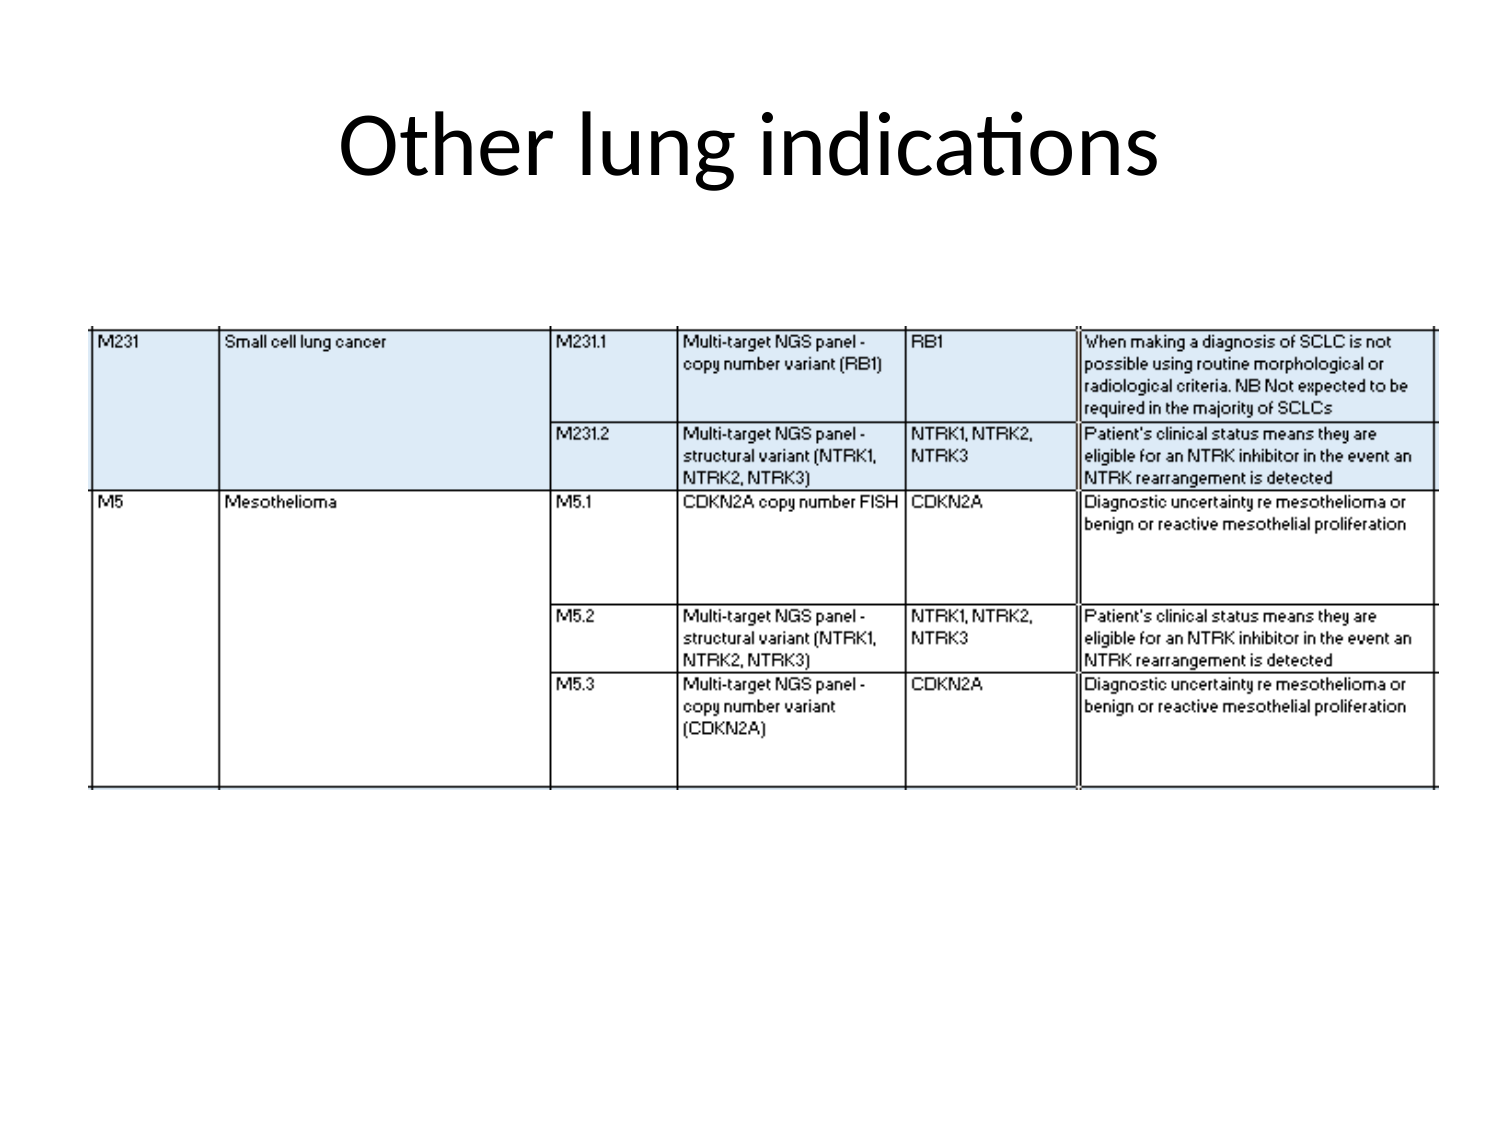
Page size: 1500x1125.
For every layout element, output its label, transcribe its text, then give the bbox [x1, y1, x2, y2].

picture [88, 325, 1439, 790]
title Other lung indications [75, 45, 1425, 233]
